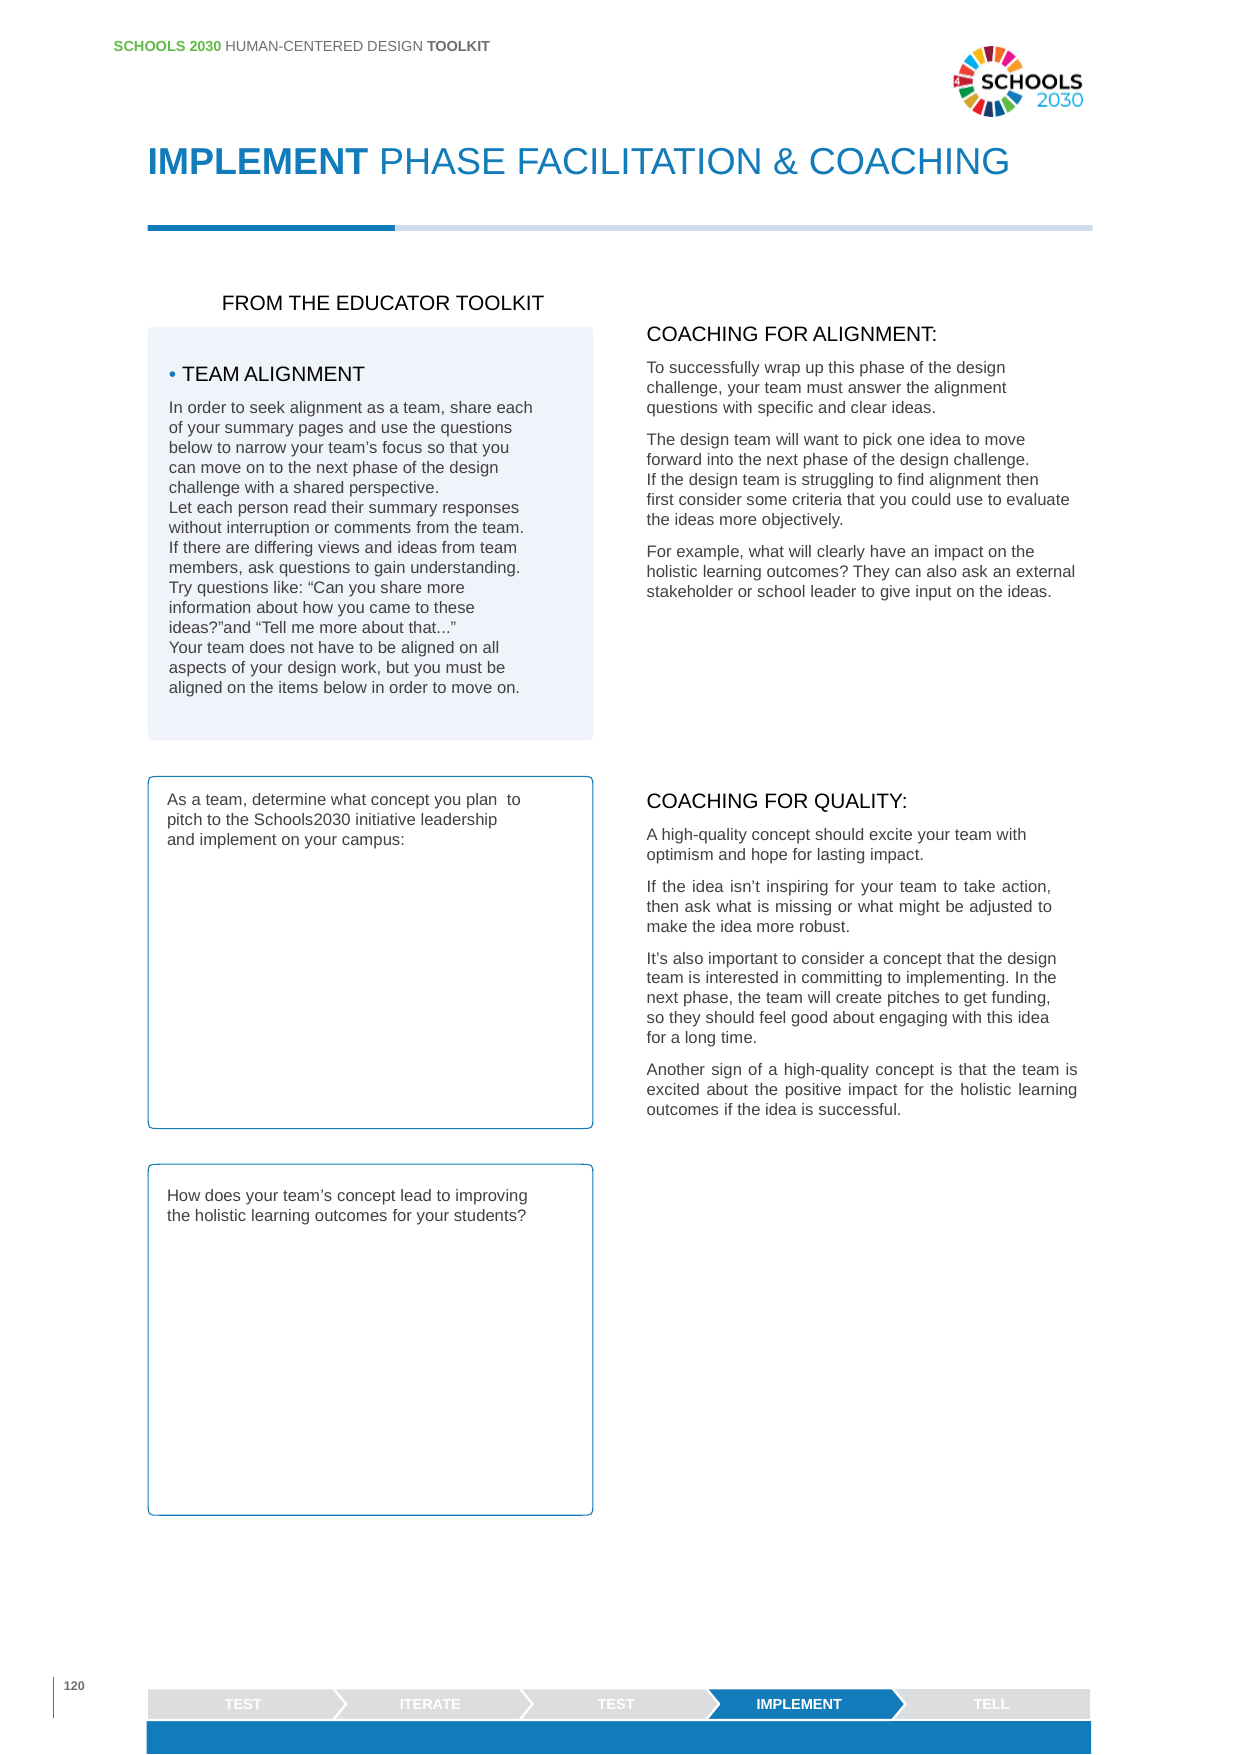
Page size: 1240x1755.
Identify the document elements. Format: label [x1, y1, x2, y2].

text_box [644, 772, 1060, 936]
text_box [644, 945, 1086, 1119]
text_box [111, 34, 547, 54]
text_box [61, 1675, 90, 1693]
text_box [644, 426, 1088, 529]
text_box [147, 326, 594, 741]
text_box [953, 46, 1083, 117]
text_box [644, 305, 1022, 417]
text_box [148, 776, 593, 1129]
text_box [145, 1686, 1093, 1755]
text_box [147, 224, 1093, 232]
text_box [145, 135, 1098, 183]
text_box [148, 1164, 593, 1516]
text_box [644, 538, 1086, 601]
text_box [219, 287, 550, 315]
